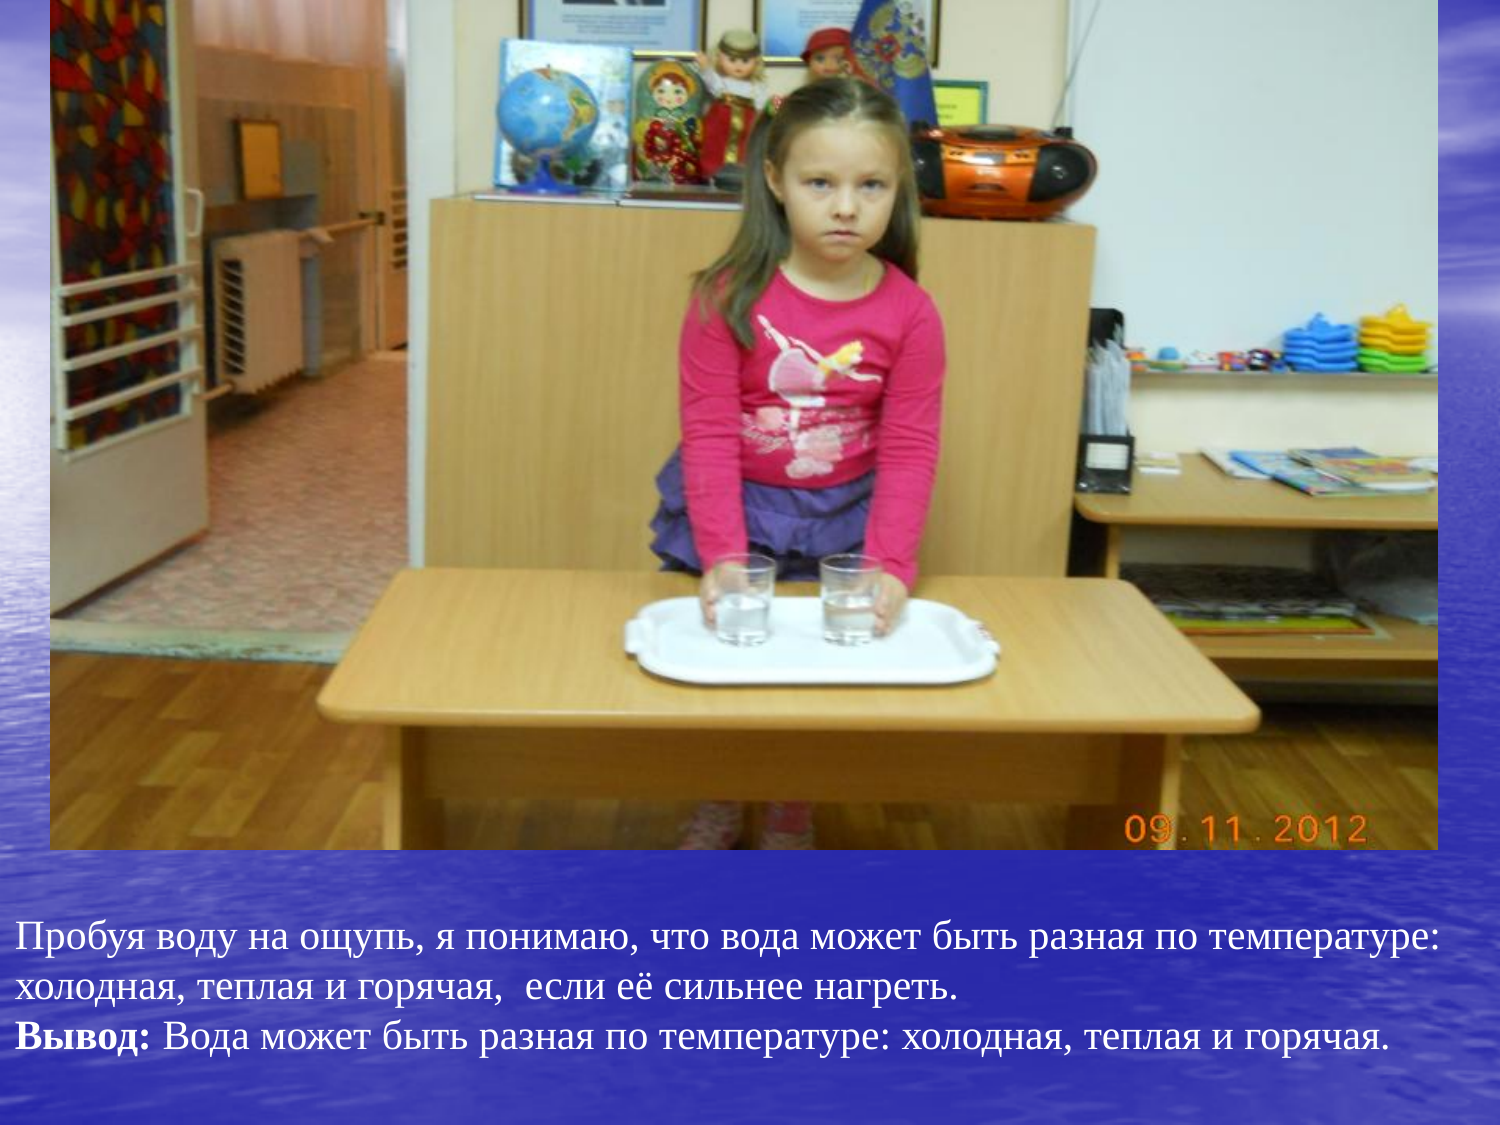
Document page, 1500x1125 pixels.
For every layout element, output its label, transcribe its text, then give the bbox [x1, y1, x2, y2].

picture [49, 0, 1438, 851]
text_box Пробуя воду на ощупь, я понимаю, что вода может быть разная по температуре: холодная, теплая и горячая, если её сильнее нагреть. Вывод: Вода может быть разная по температуре: холодная, теплая и горячая. [0, 900, 1500, 1065]
